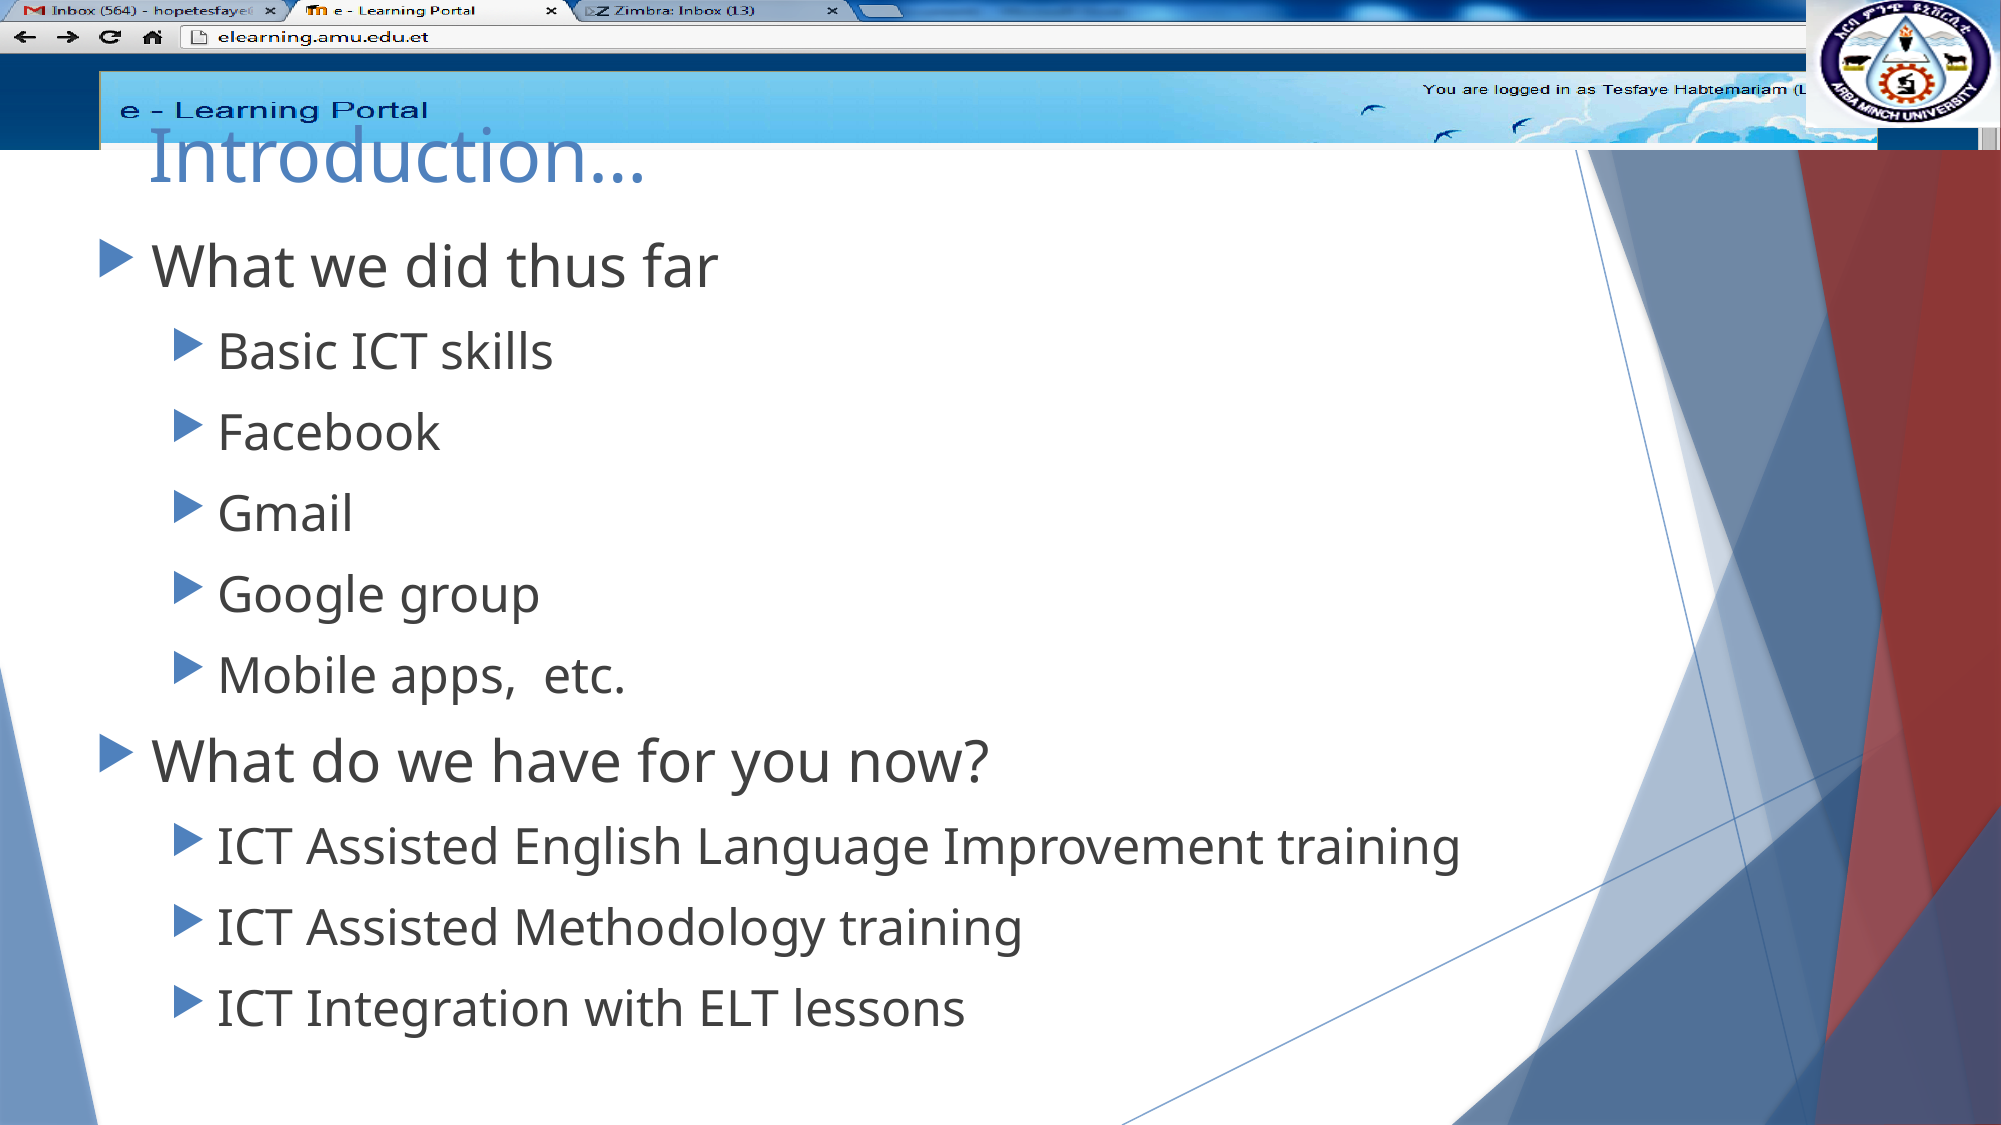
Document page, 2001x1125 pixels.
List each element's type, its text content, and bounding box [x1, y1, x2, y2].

list What we did thus far Basic ICT skills Facebook Gmail Google group Mobile apps, etc. What do we have for you now? ICT Assisted English Language Improvement training ICT Assisted Methodology training ICT Integration with ELT lessons [80, 221, 1857, 1098]
picture [1806, 0, 2001, 128]
title Introduction… [133, 99, 1522, 221]
